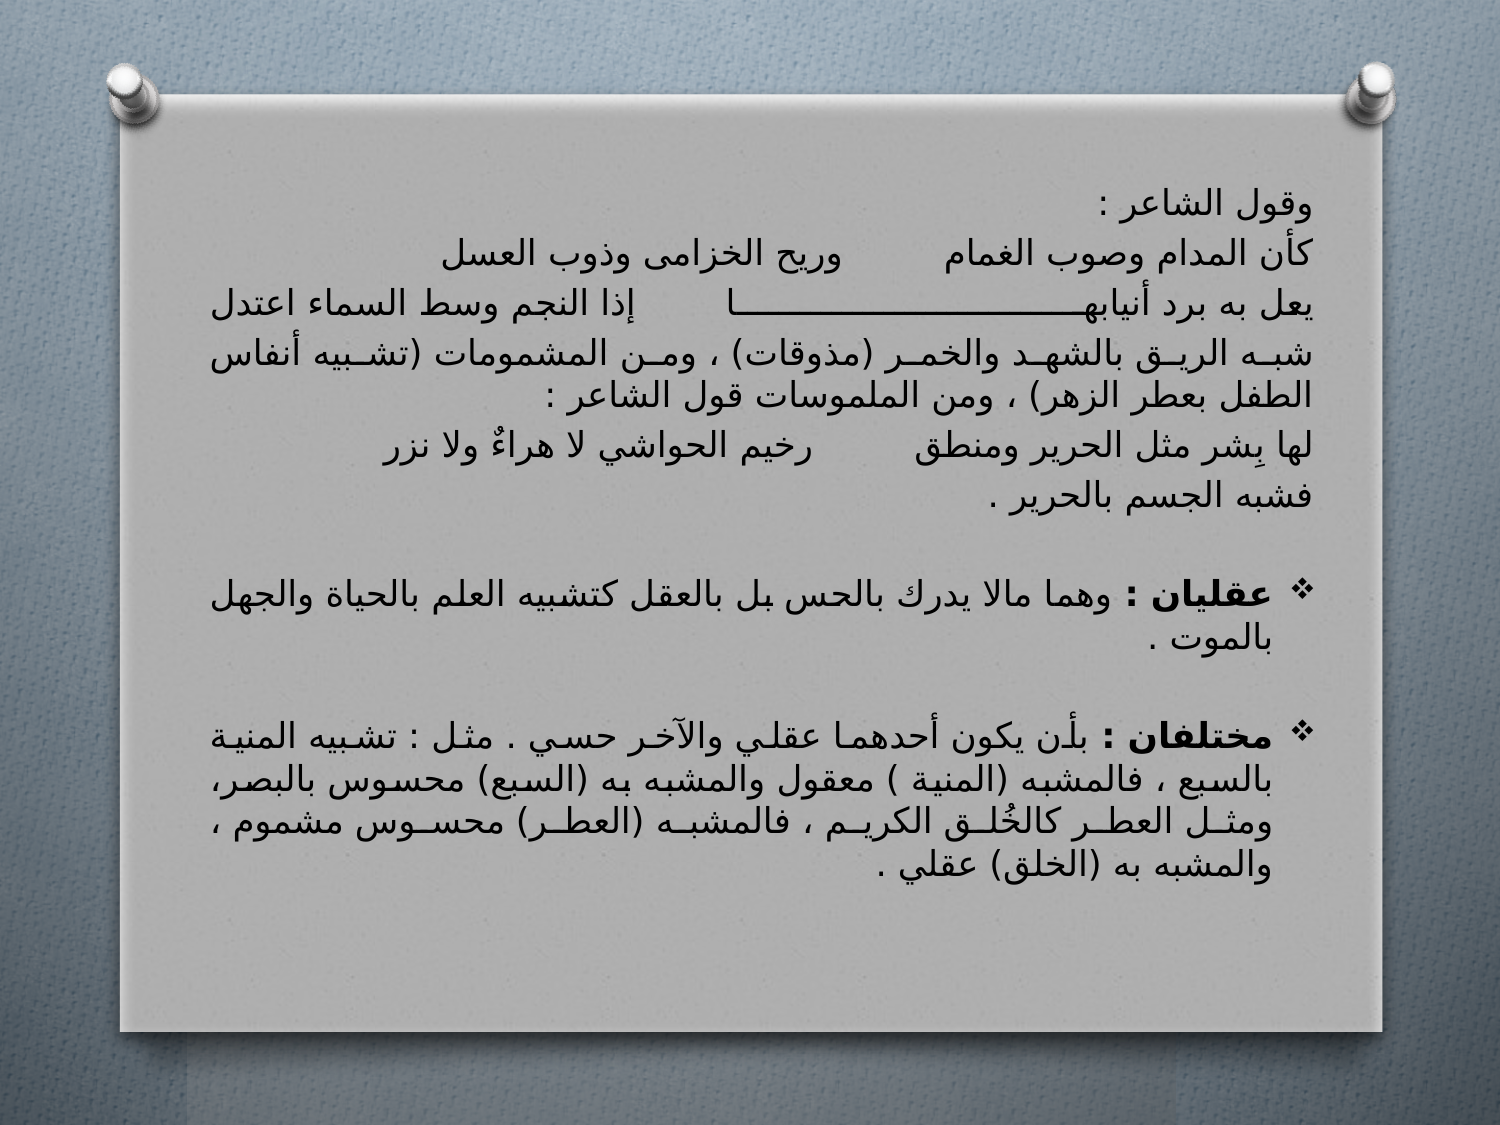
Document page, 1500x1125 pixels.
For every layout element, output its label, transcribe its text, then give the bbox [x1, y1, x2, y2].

list وقول الشاعر : كأن المدام وصوب الغمام وريح الخزامى وذوب العسل يعل به برد أنيابهـــــــــــــــــــــــــــــــــا إذا النجم وسط السماء اعتدل شبه الريق بالشهد والخمر (مذوقات) ، ومن المشمومات (تشبيه أنفاس الطفل بعطر الزهر) ، ومن الملموسات قول الشاعر : لها بِشر مثل الحرير ومنطق رخيم الحواشي لا هراءٌ ولا نزر فشبه الجسم بالحرير . عقليان : وهما مالا يدرك بالحس بل بالعقل كتشبيه العلم بالحياة والجهل بالموت . مختلفان : بأن يكون أحدهما عقلي والآخر حسي . مثل : تشبيه المنية بالسبع ، فالمشبه (المنية ) معقول والمشبه به (السبع) محسوس بالبصر، ومثل العطر كالخُلق الكريم ، فالمشبه (العطر) محسوس مشموم ، والمشبه به (الخلق) عقلي . [194, 172, 1329, 976]
picture [1317, 35, 1439, 156]
picture [75, 29, 198, 153]
